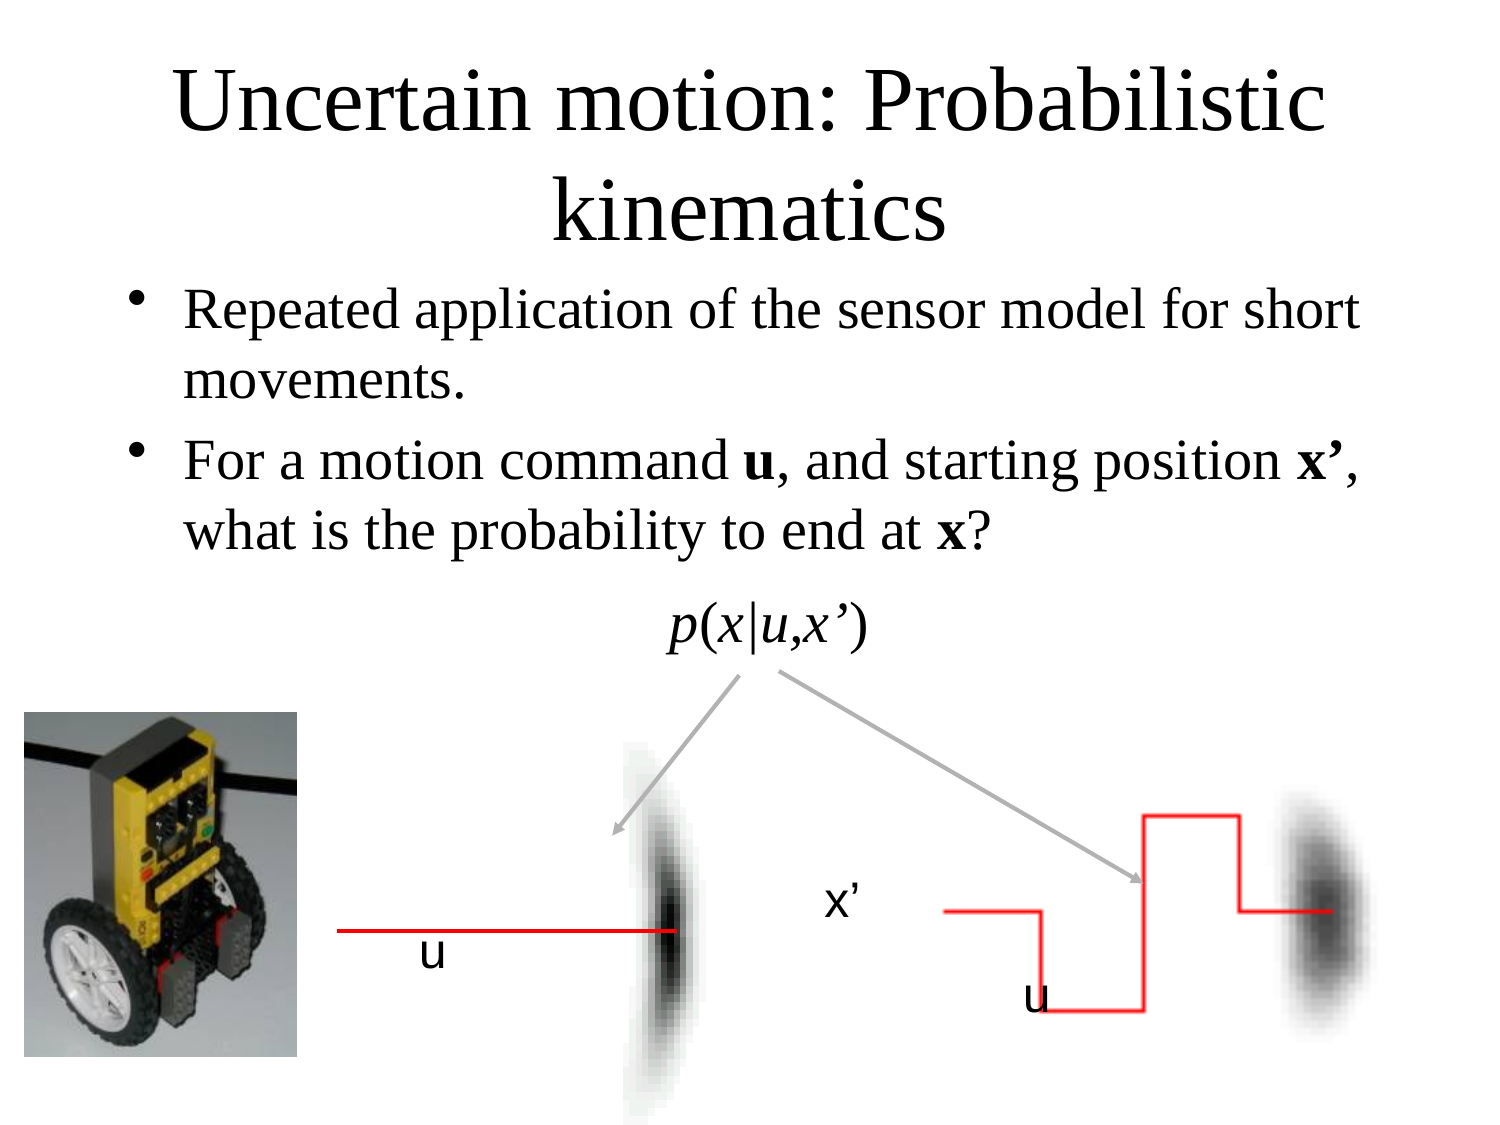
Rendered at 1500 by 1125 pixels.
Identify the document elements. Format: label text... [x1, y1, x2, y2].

title Uncertain motion: Probabilistic kinematics [112, 0, 1388, 188]
text_box x’ [809, 859, 869, 935]
picture [874, 624, 1463, 1125]
picture [337, 742, 706, 1125]
list Repeated application of the sensor model for short movements. For a motion command u, and starting position x’, what is the probability to end at x? [112, 262, 1388, 938]
text_box p(x|u,x’) [655, 576, 884, 662]
text_box x’ [301, 861, 307, 936]
picture [24, 712, 297, 1057]
